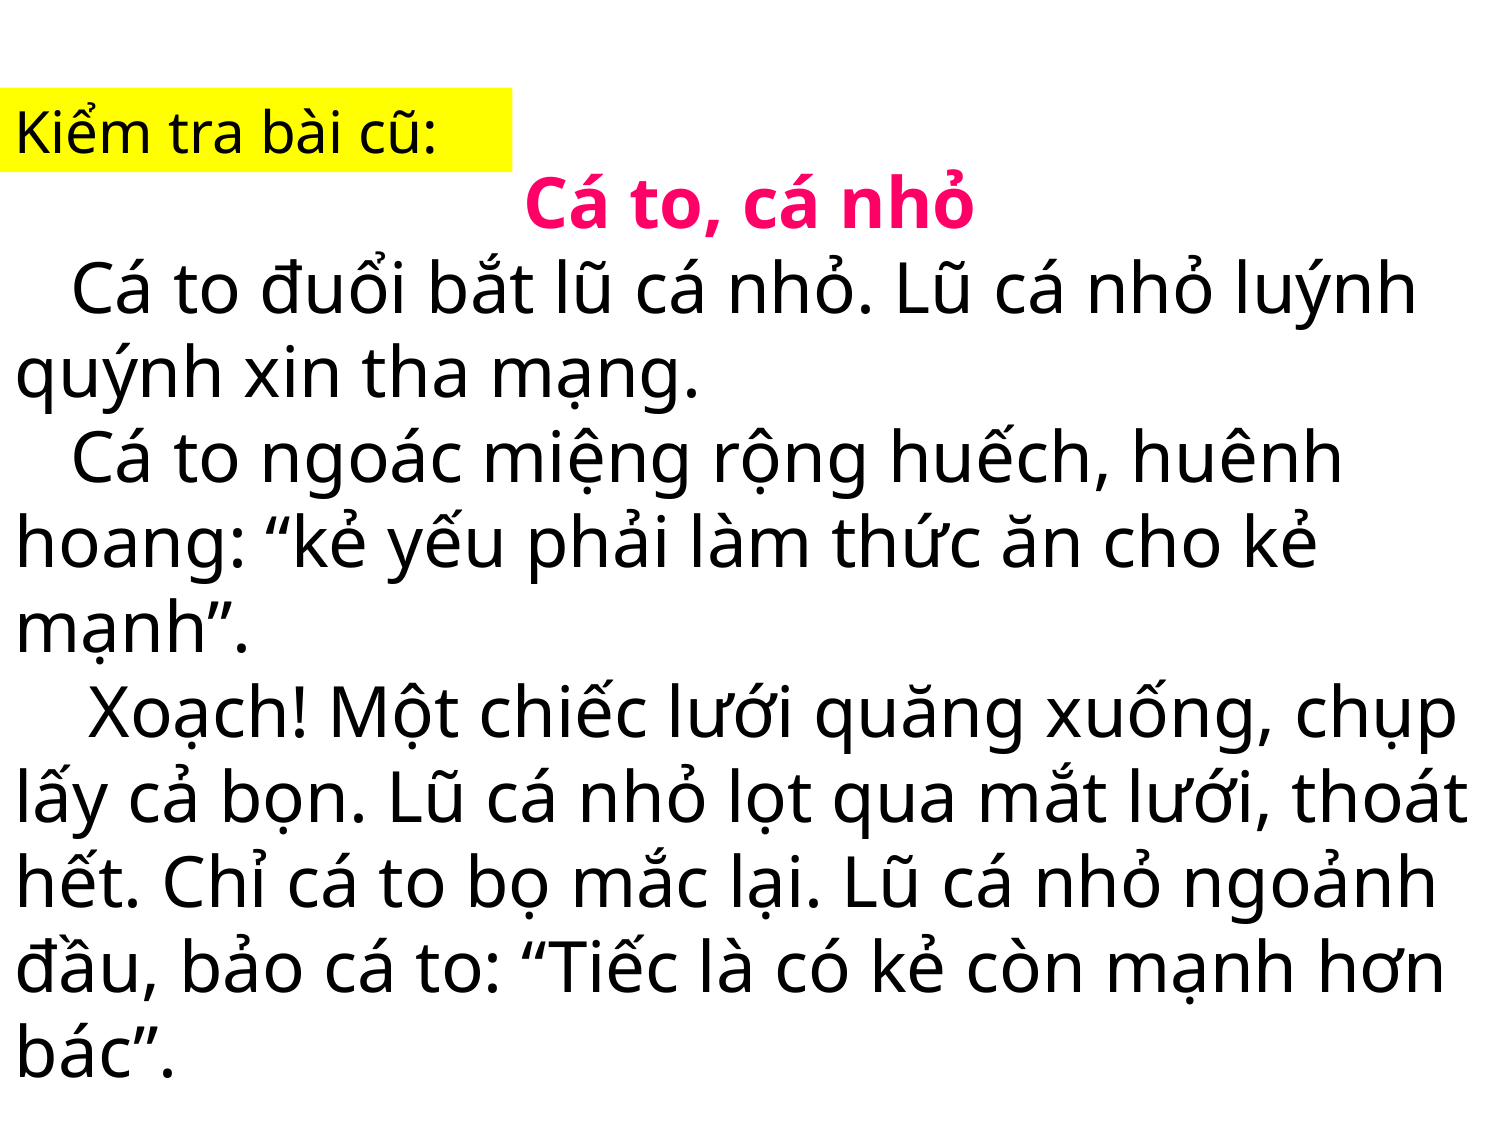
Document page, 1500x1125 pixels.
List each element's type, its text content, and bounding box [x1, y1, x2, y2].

text_box Cá to, cá nhỏ Cá to đuổi bắt lũ cá nhỏ. Lũ cá nhỏ luýnh quýnh xin tha mạng. Cá to ngoác miệng rộng huếch, huênh hoang: “kẻ yếu phải làm thức ăn cho kẻ mạnh”. Xoạch! Một chiếc lưới quăng xuống, chụp lấy cả bọn. Lũ cá nhỏ lọt qua mắt lưới, thoát hết. Chỉ cá to bọ mắc lại. Lũ cá nhỏ ngoảnh đầu, bảo cá to: “Tiếc là có kẻ còn mạnh hơn bác”. [0, 149, 1500, 1125]
text_box Kiểm tra bài cũ: [0, 87, 513, 149]
